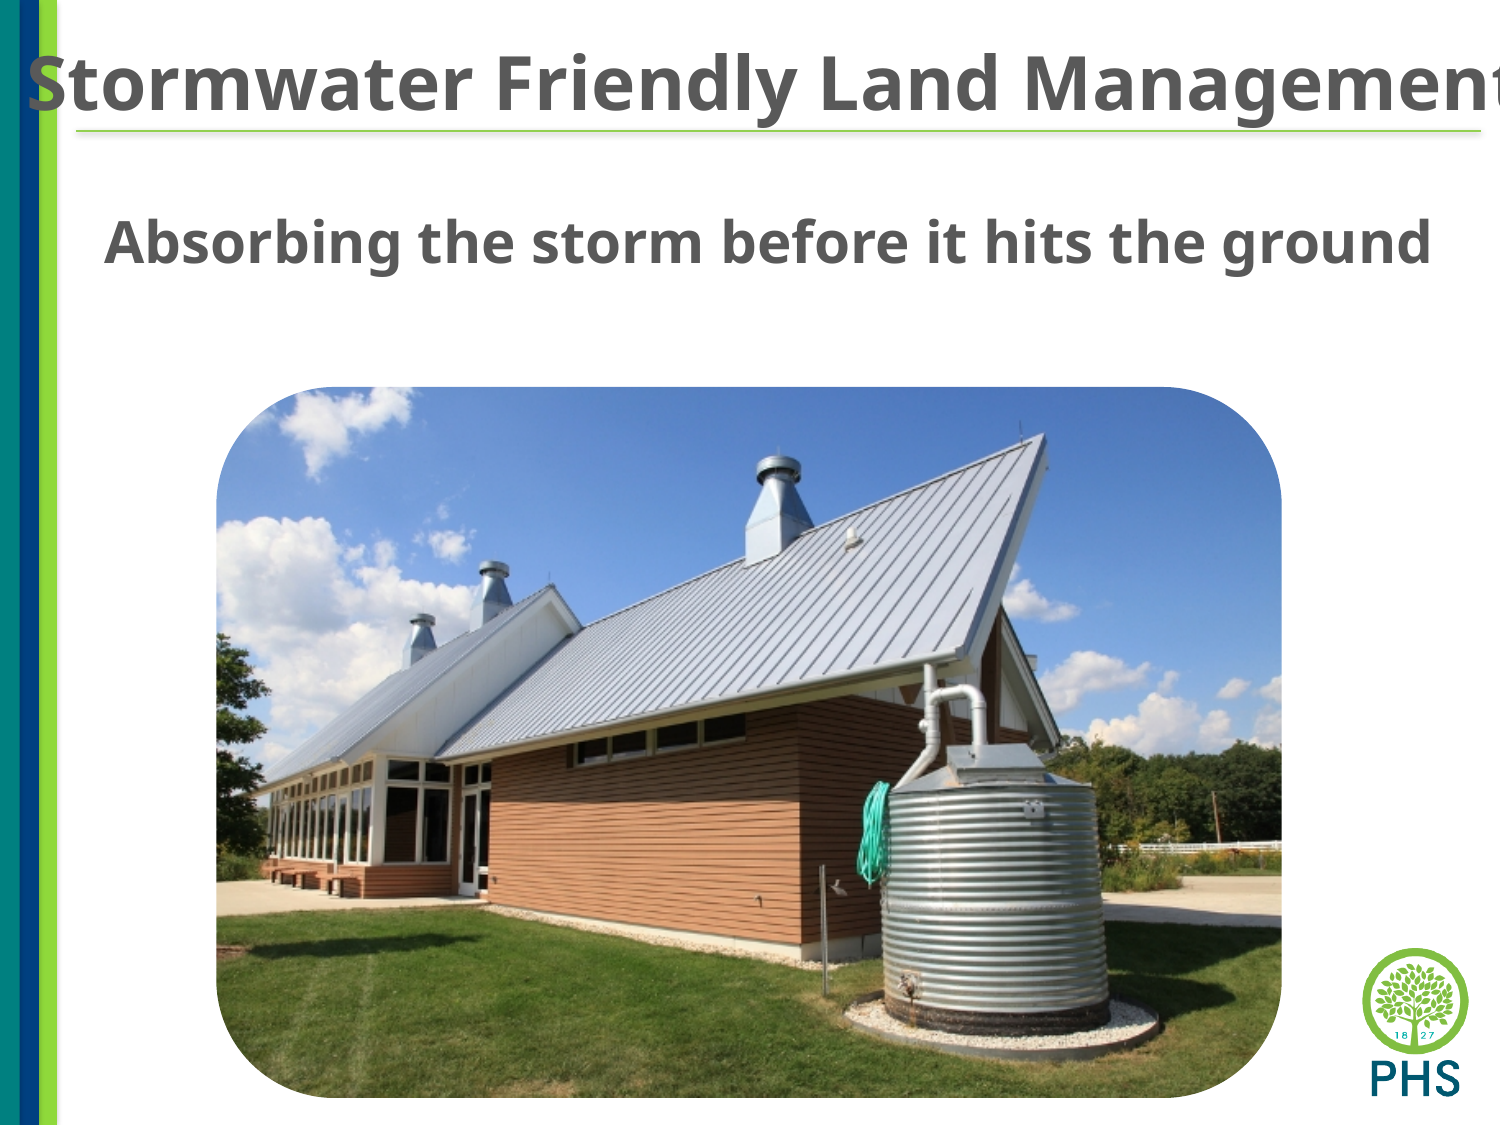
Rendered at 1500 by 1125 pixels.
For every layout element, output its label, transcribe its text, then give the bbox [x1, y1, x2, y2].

picture [1359, 944, 1471, 1099]
picture [216, 386, 1282, 1099]
text_box Stormwater Friendly Land Management [0, 28, 1500, 141]
text_box Absorbing the storm before it hits the ground [52, 198, 1486, 311]
